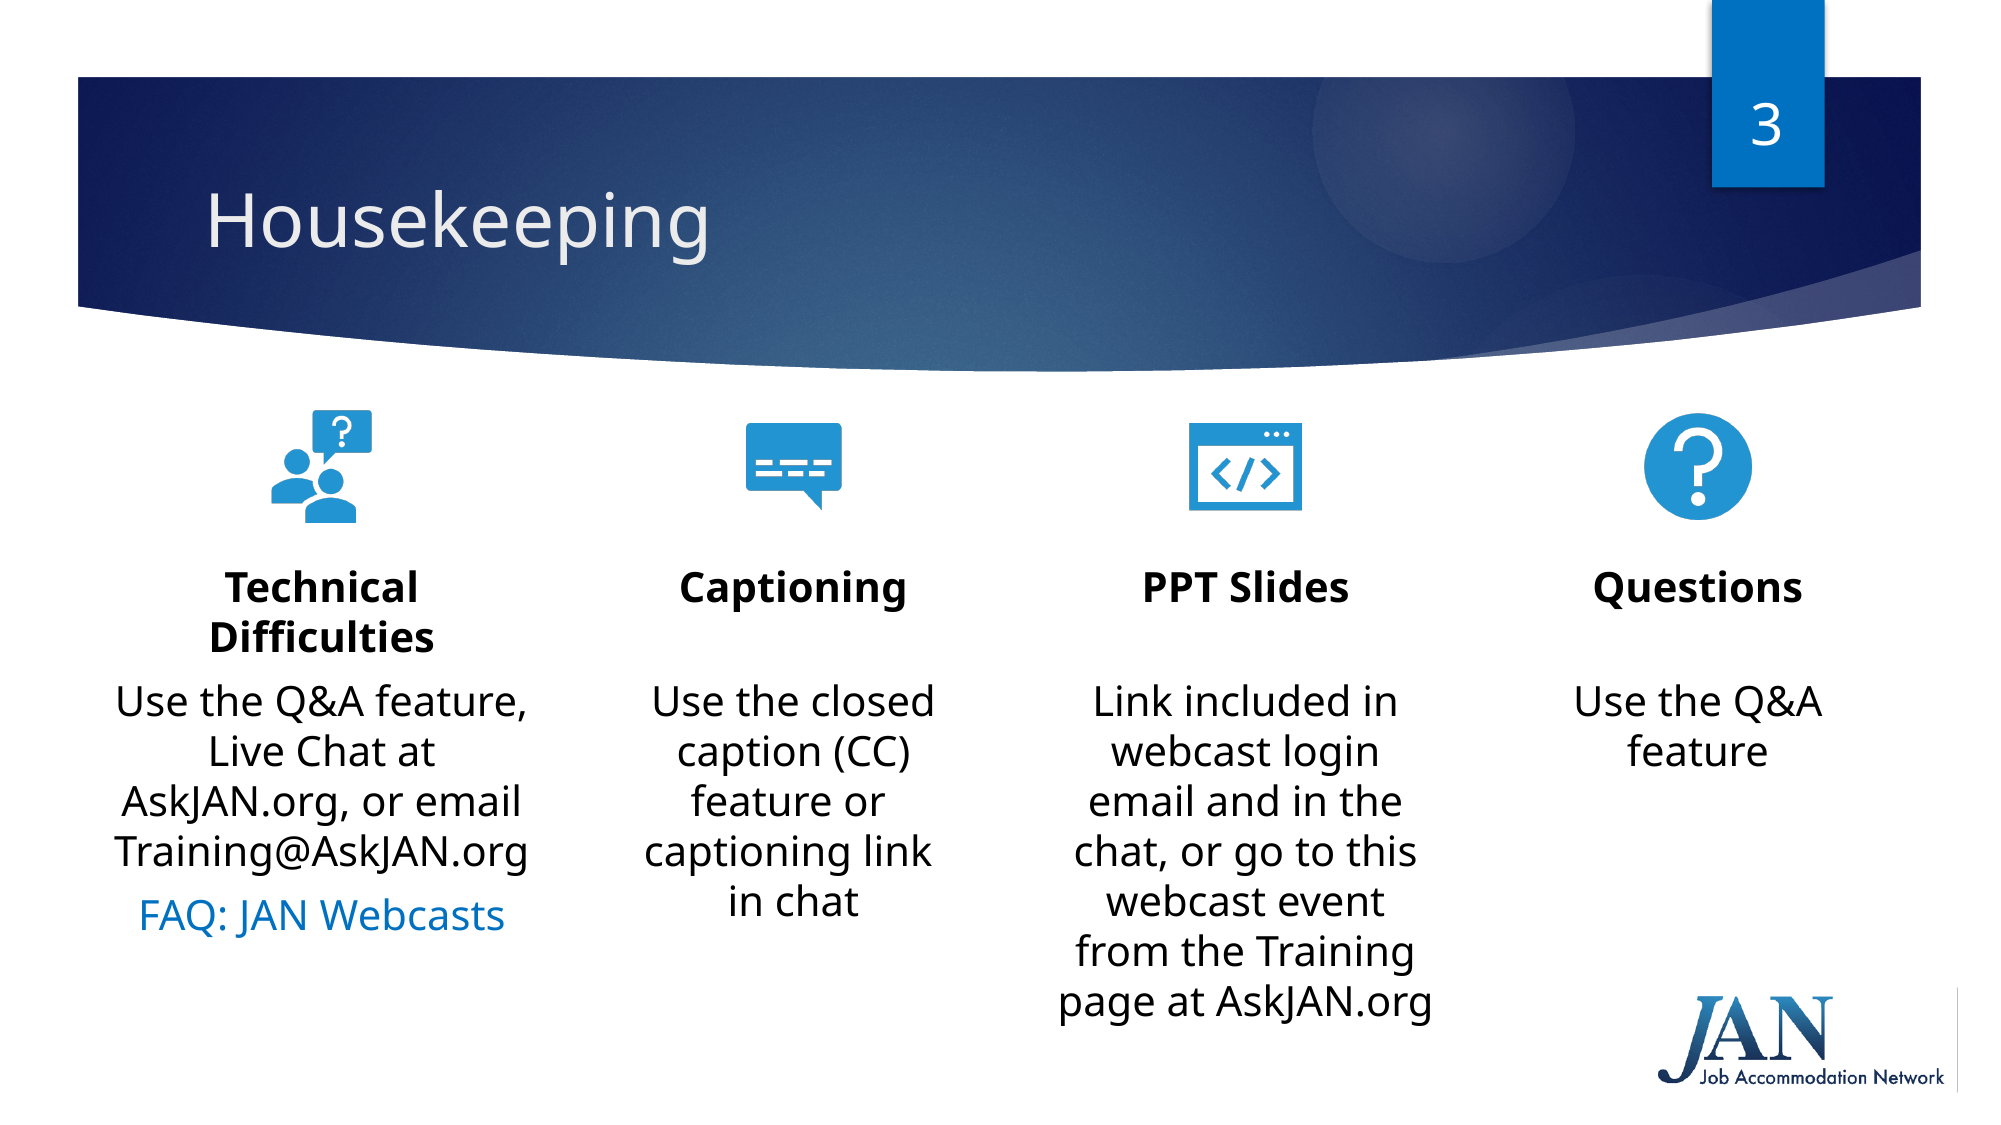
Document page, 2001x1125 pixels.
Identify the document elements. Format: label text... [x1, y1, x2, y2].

title Housekeeping [189, 159, 1627, 276]
slide_number 3 [1698, 48, 1836, 175]
picture [1626, 987, 1958, 1093]
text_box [109, 398, 1891, 1030]
